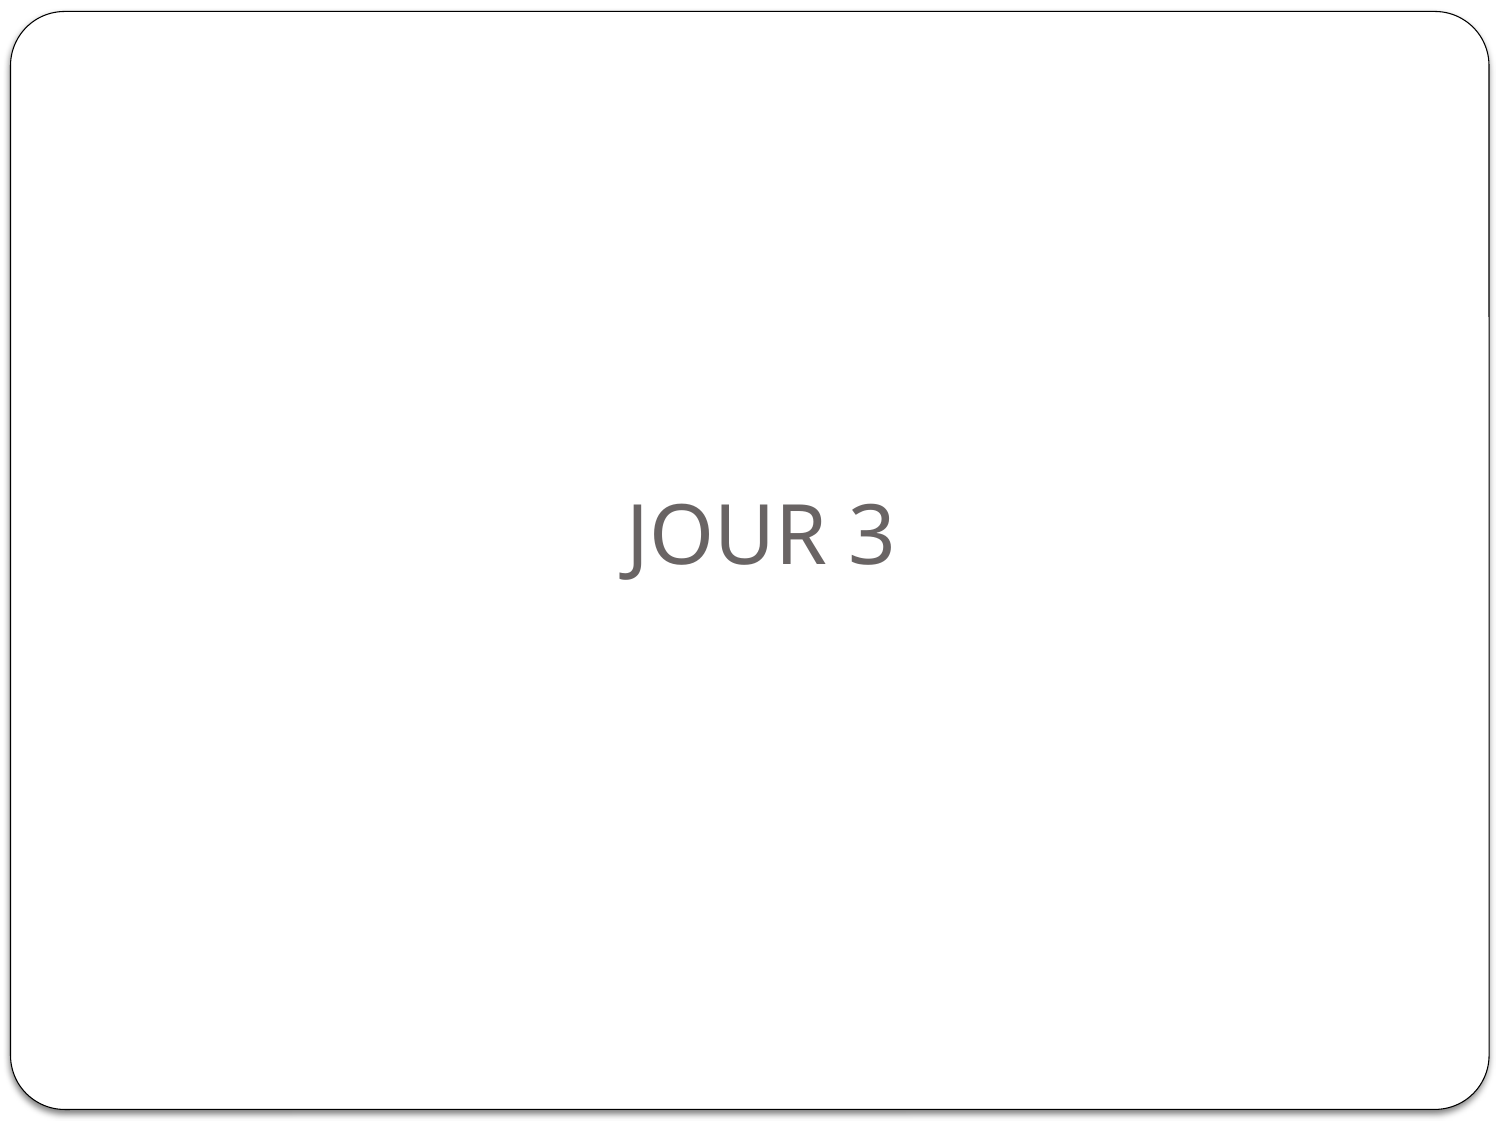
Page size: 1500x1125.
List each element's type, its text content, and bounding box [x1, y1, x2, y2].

title JOUR 3 [123, 408, 1399, 597]
